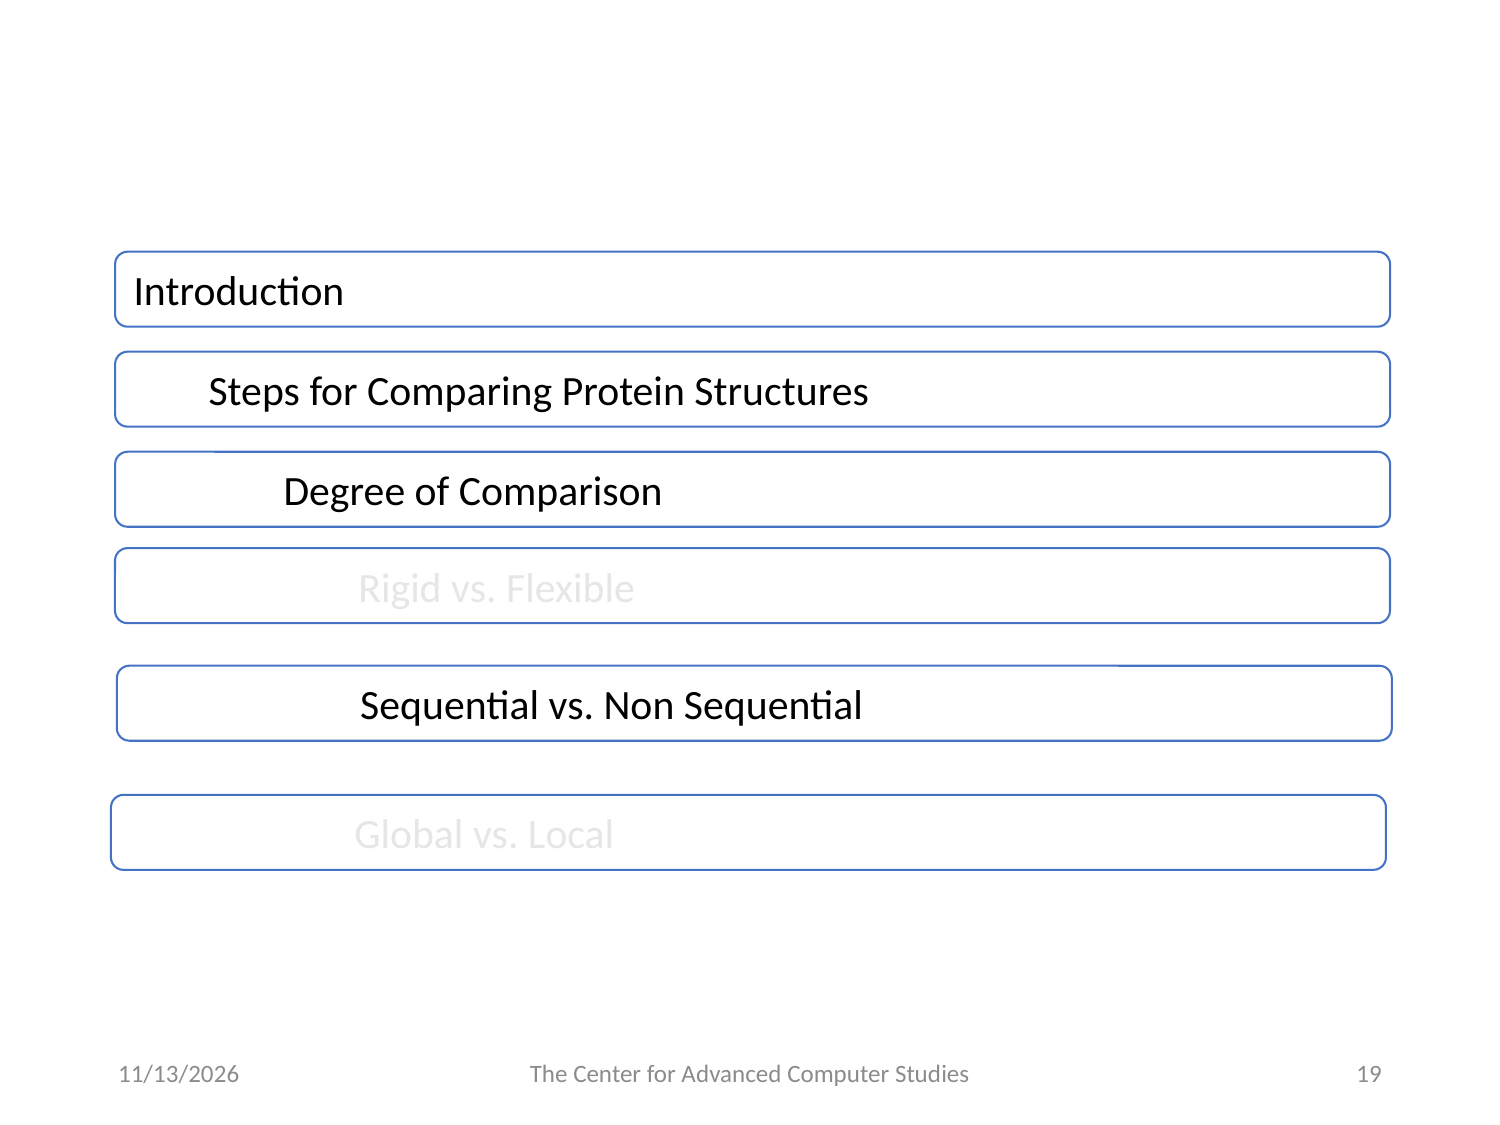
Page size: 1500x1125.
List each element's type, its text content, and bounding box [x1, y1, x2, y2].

text_box Degree of Comparison [114, 450, 1392, 528]
text_box Steps for Comparing Protein Structures [114, 350, 1392, 428]
text_box Global vs. Local [109, 793, 1387, 871]
footer The Center for Advanced Computer Studies [496, 1042, 1004, 1103]
text_box Introduction [114, 250, 1392, 328]
text_box Rigid vs. Flexible [113, 547, 1392, 625]
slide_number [103, 1042, 441, 1103]
slide_number 19 [1059, 1042, 1397, 1103]
title Outline [103, 59, 1397, 278]
text_box Sequential vs. Non Sequential [115, 664, 1393, 742]
